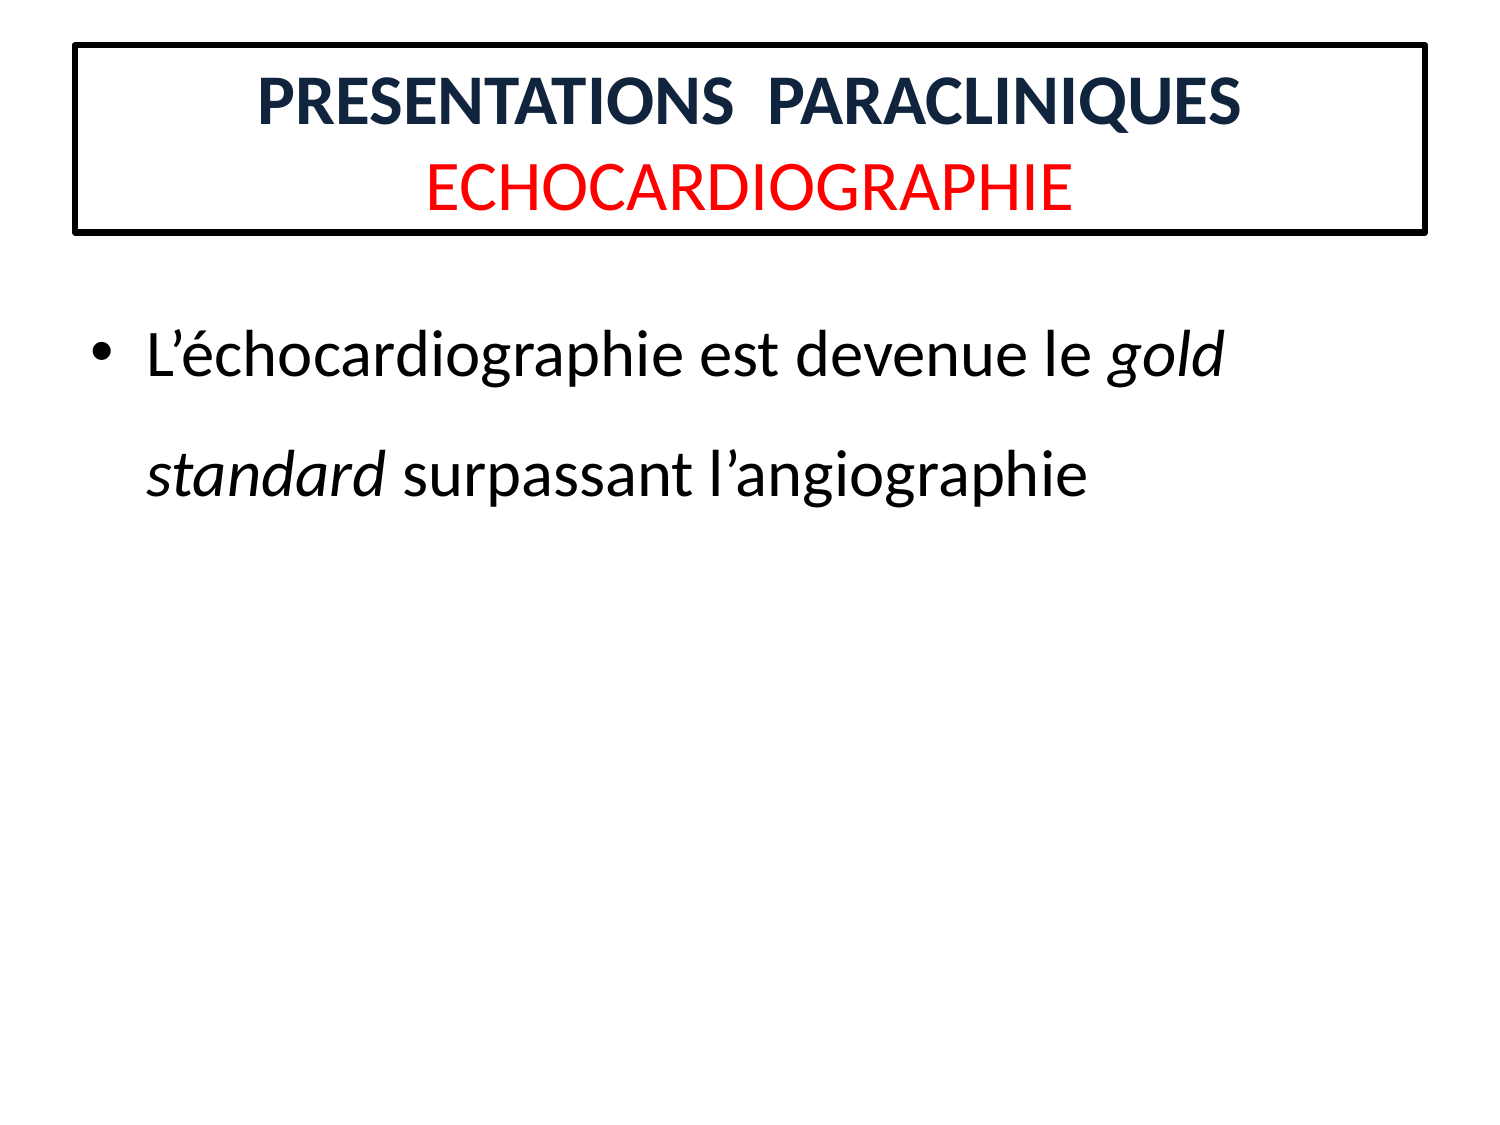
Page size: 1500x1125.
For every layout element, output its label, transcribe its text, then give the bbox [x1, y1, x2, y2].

list L’échocardiographie est devenue le gold standard surpassant l’angiographie [75, 262, 1425, 1083]
title PRESENTATIONS PARACLINIQUES Echocardiographie [72, 42, 1428, 236]
